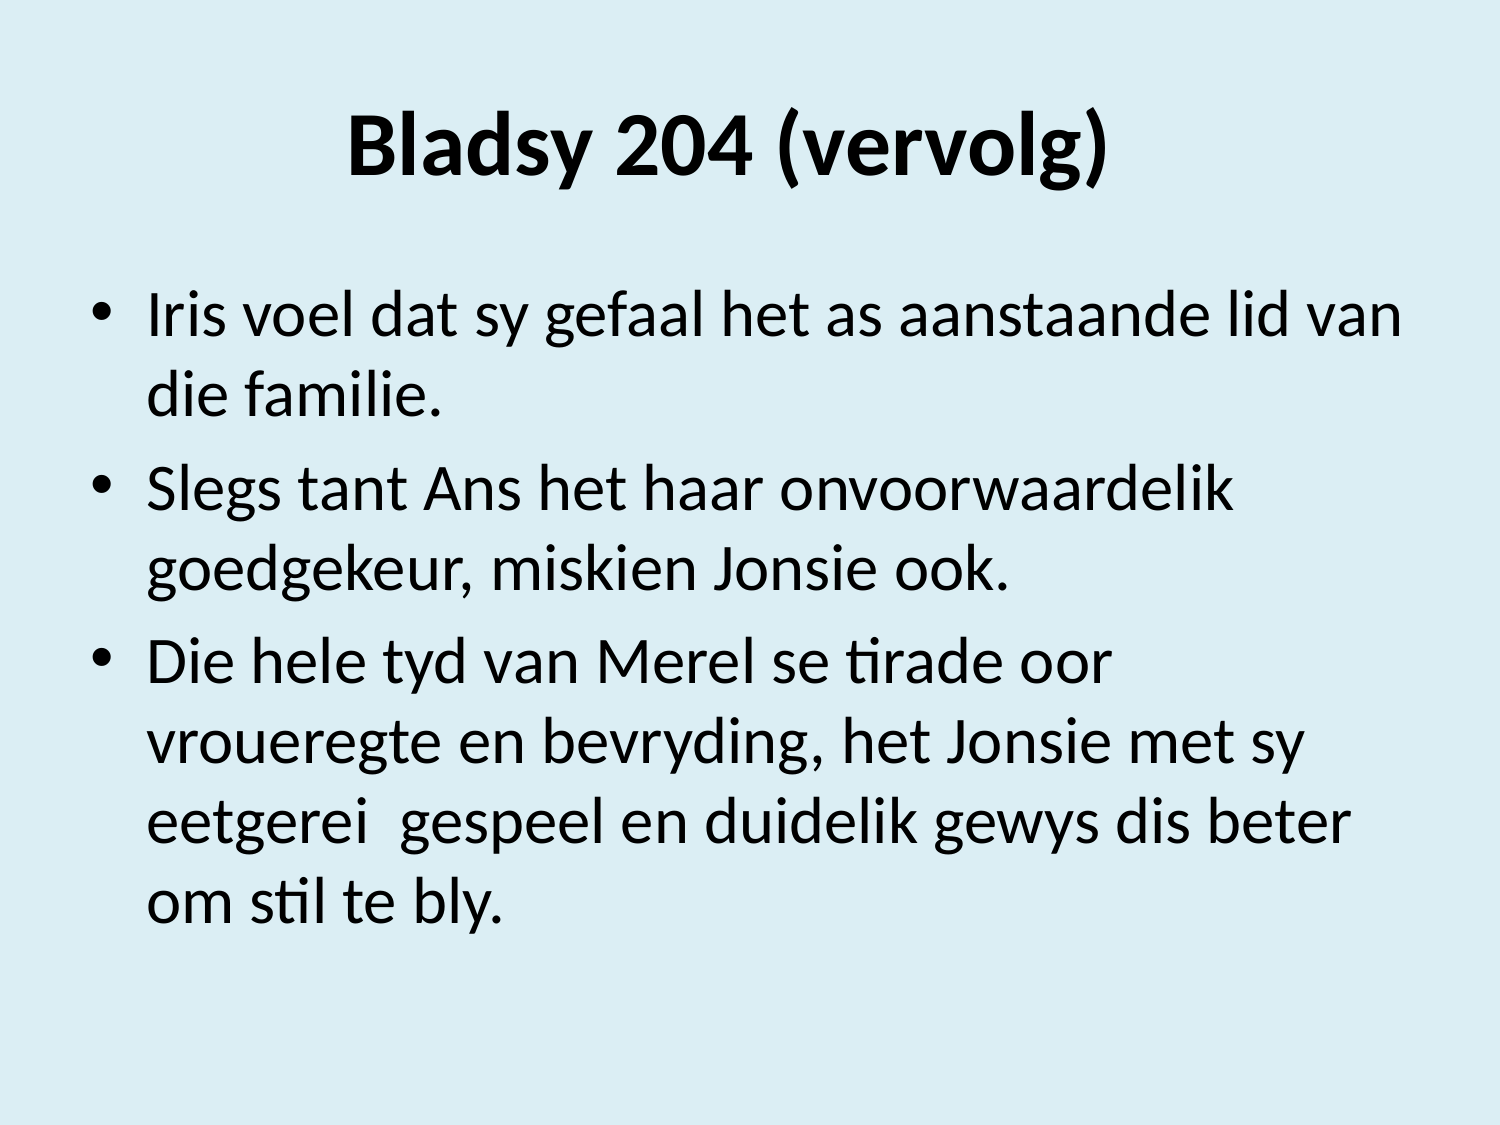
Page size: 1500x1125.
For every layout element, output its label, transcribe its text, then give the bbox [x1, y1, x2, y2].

title Bladsy 204 (vervolg) [75, 45, 1425, 233]
list Iris voel dat sy gefaal het as aanstaande lid van die familie. Slegs tant Ans het haar onvoorwaardelik goedgekeur, miskien Jonsie ook. Die hele tyd van Merel se tirade oor vroueregte en bevryding, het Jonsie met sy eetgerei gespeel en duidelik gewys dis beter om stil te bly. [75, 262, 1425, 1005]
